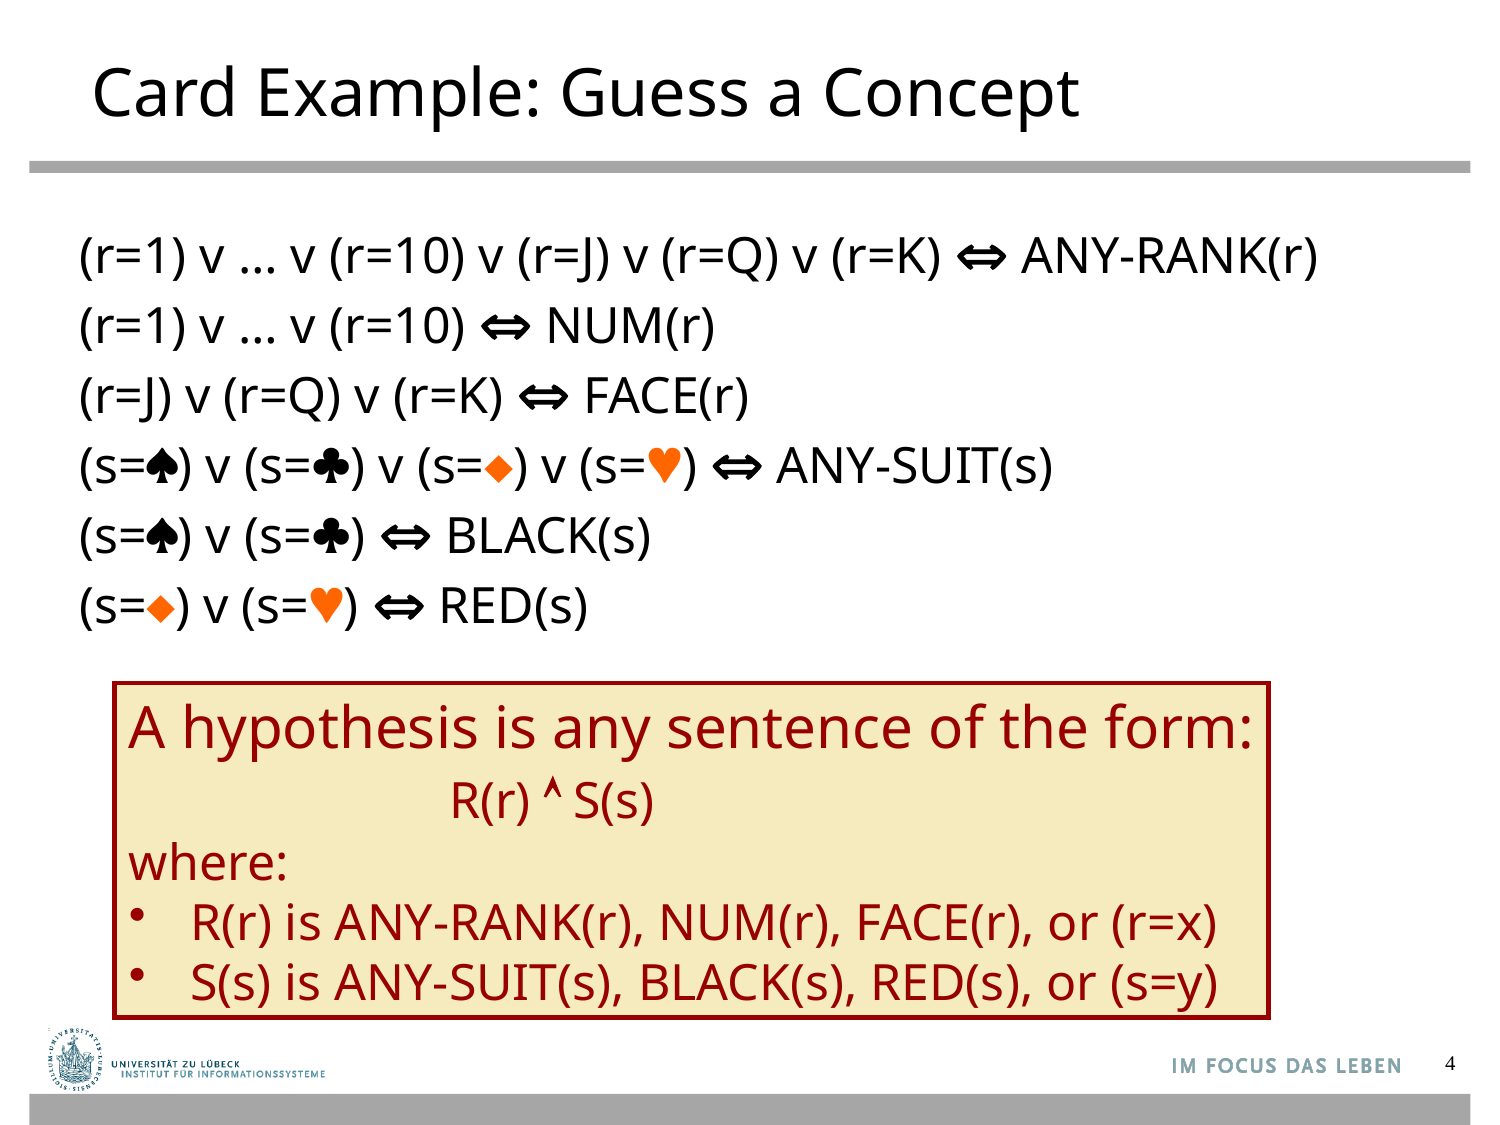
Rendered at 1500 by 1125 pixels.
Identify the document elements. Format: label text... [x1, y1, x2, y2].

slide_number 4 [1305, 1050, 1471, 1083]
title Card Example: Guess a Concept [76, 42, 1427, 126]
picture [1173, 1058, 1305, 1073]
text_box A hypothesis is any sentence of the form: R(r)  S(s) where: R(r) is ANY-RANK(r), NUM(r), FACE(r), or (r=x) S(s) is ANY-SUIT(s), BLACK(s), RED(s), or (s=y) [114, 683, 1269, 1018]
text_box (r=1) v … v (r=10) v (r=J) v (r=Q) v (r=K)  ANY-RANK(r) (r=1) v … v (r=10)  NUM(r) (r=J) v (r=Q) v (r=K)  FACE(r) (s=) v (s=) v (s=) v (s=)  ANY-SUIT(s) (s=) v (s=)  BLACK(s) (s=) v (s=)  RED(s) [64, 208, 1334, 643]
